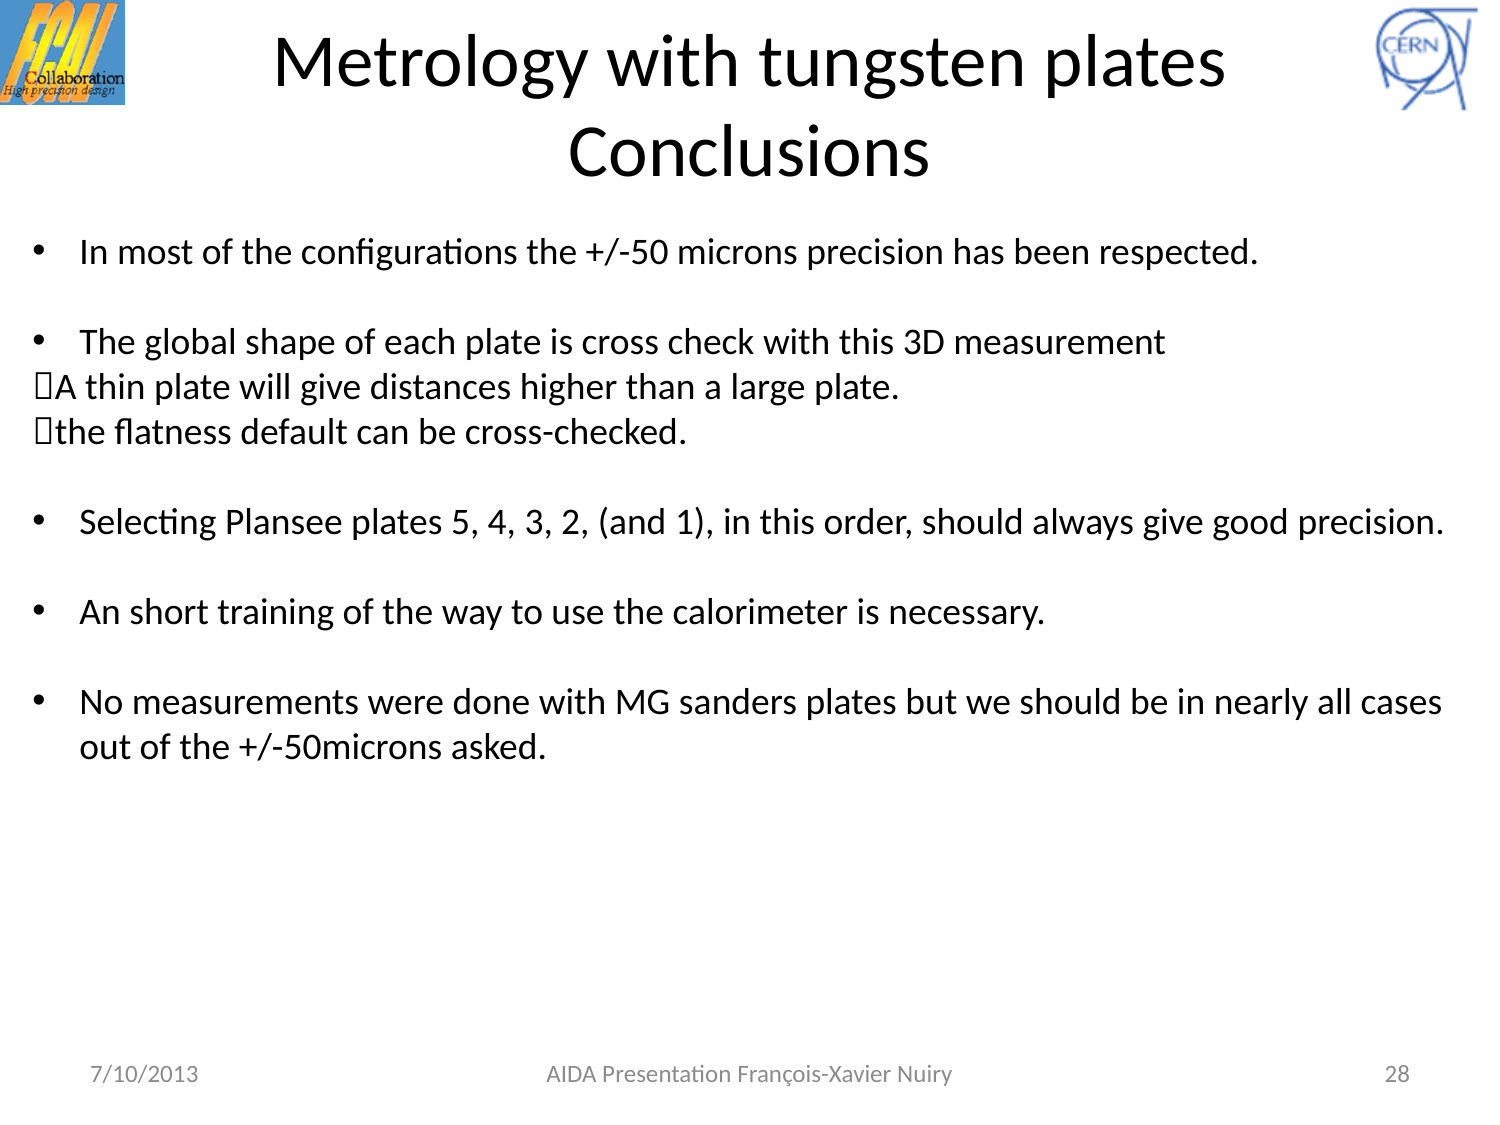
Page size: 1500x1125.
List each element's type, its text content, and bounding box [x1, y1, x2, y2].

picture [0, 0, 126, 105]
title Metrology with tungsten plates Conclusions [75, 30, 1425, 173]
text_box In most of the configurations the +/-50 microns precision has been respected. The global shape of each plate is cross check with this 3D measurement A thin plate will give distances higher than a large plate. the flatness default can be cross-checked. Selecting Plansee plates 5, 4, 3, 2, (and 1), in this order, should always give good precision. An short training of the way to use the calorimeter is necessary. No measurements were done with MG sanders plates but we should be in nearly all cases out of the +/-50microns asked. [17, 219, 1483, 820]
footer AIDA Presentation François-Xavier Nuiry [512, 1042, 988, 1103]
slide_number 28 [1074, 1042, 1425, 1103]
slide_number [75, 1042, 425, 1103]
picture [1374, 0, 1500, 113]
